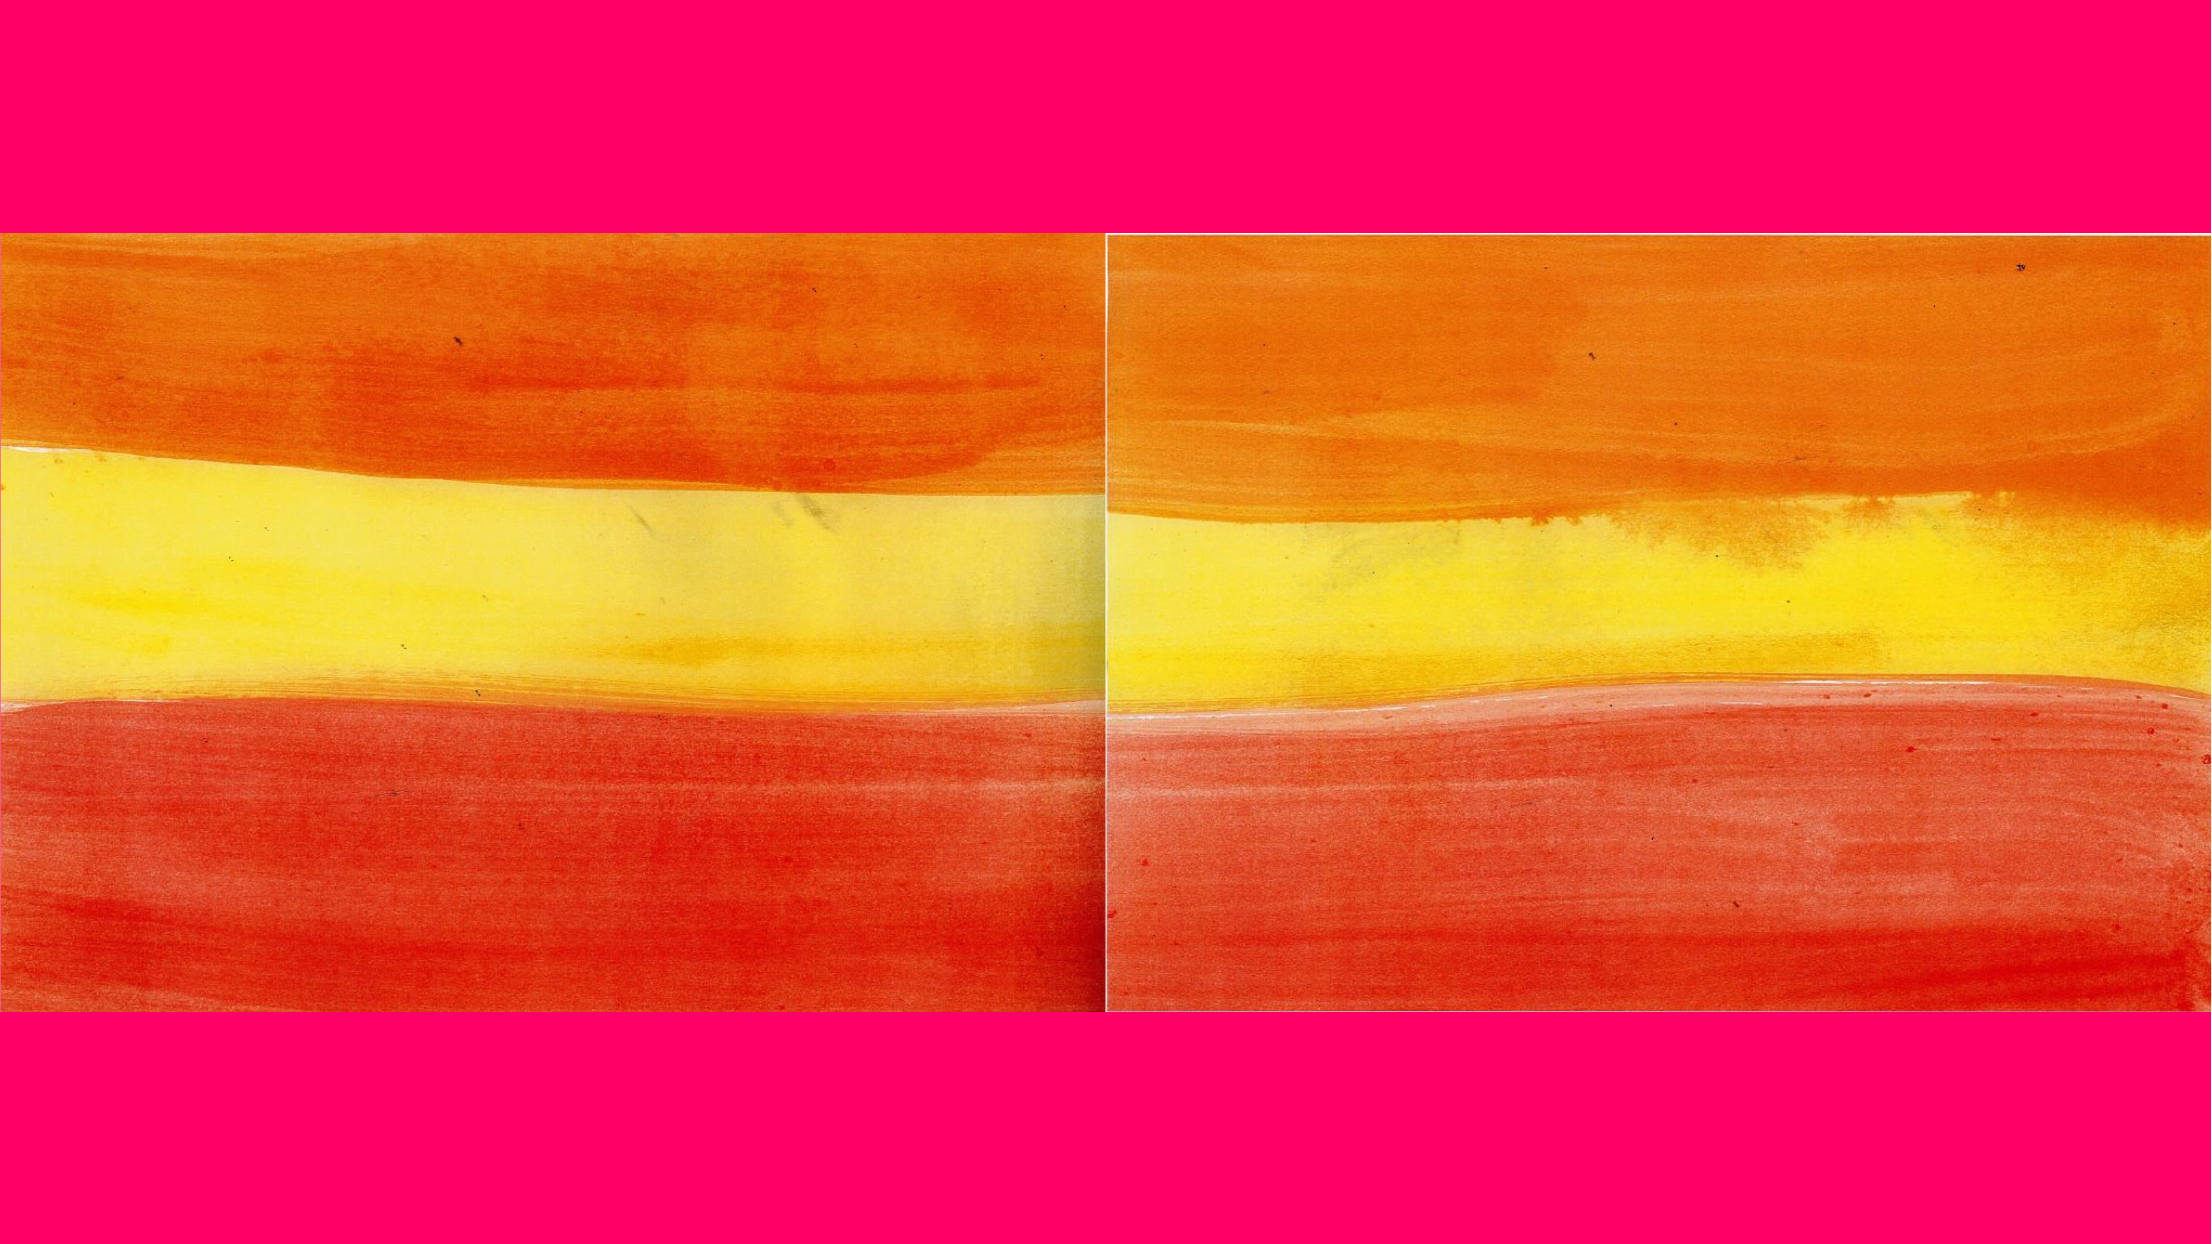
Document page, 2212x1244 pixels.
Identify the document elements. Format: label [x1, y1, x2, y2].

picture [2, 68, 1105, 1175]
picture [1107, 68, 2212, 1175]
